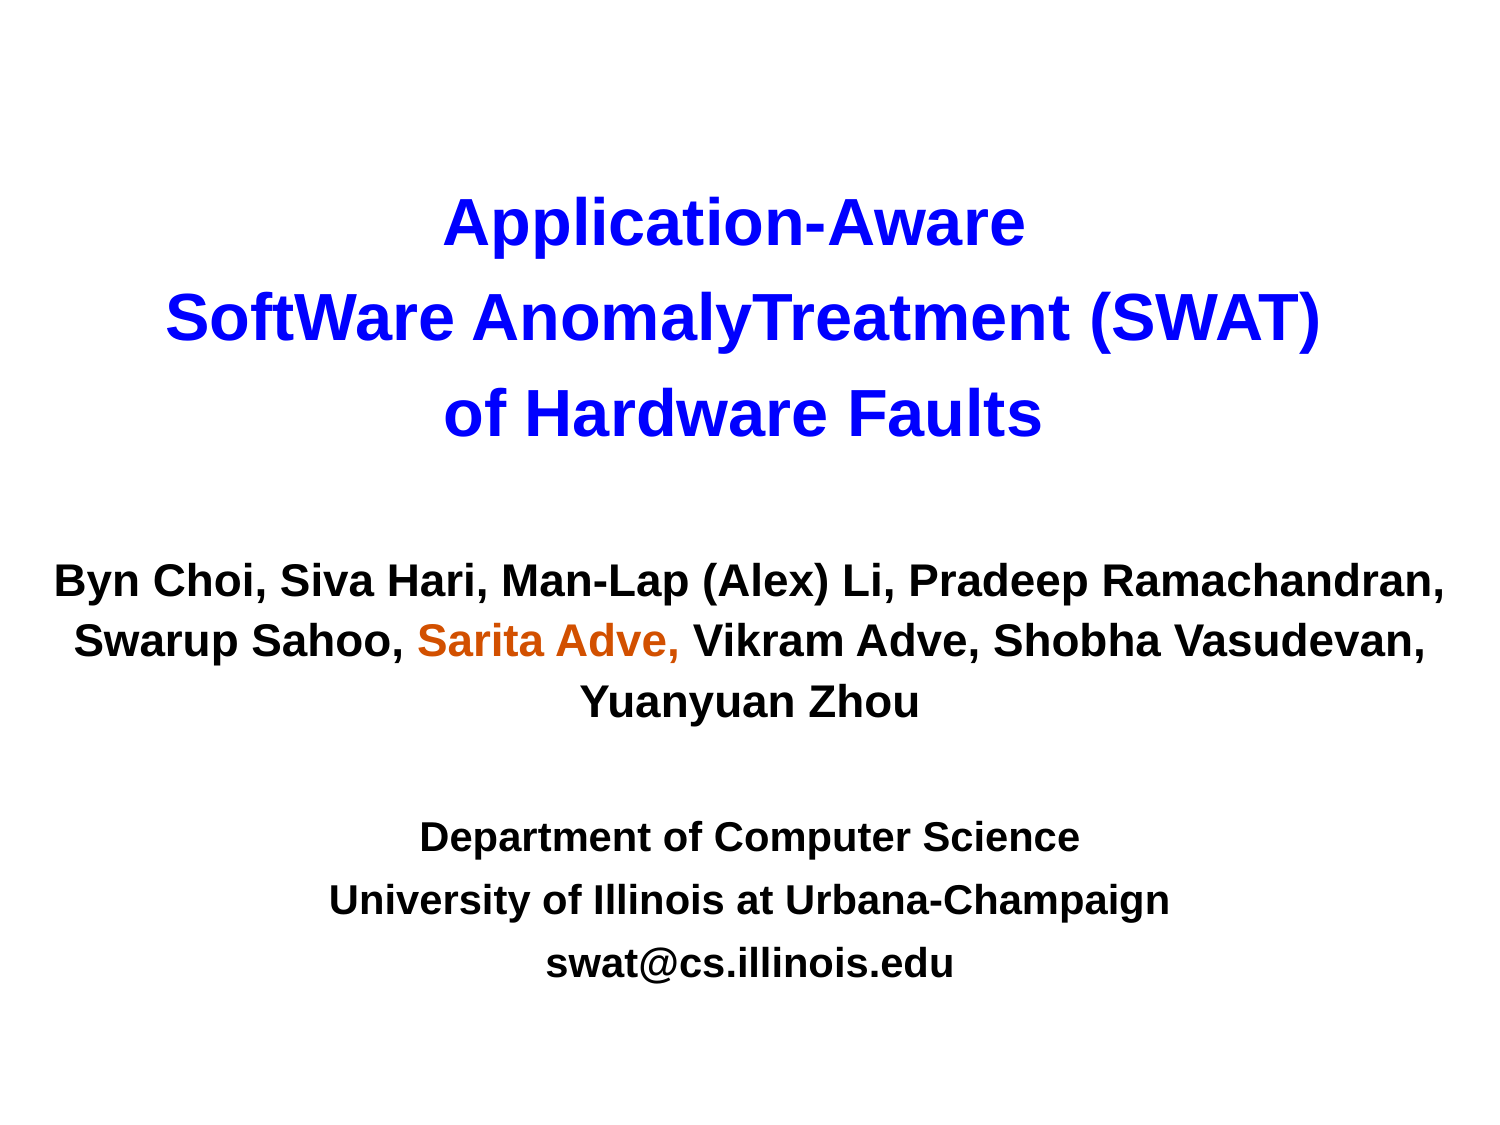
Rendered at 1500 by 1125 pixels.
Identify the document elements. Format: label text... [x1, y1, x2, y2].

subtitle Byn Choi, Siva Hari, Man-Lap (Alex) Li, Pradeep Ramachandran, Swarup Sahoo, Sarita Adve, Vikram Adve, Shobha Vasudevan, Yuanyuan Zhou Department of Computer Science University of Illinois at Urbana-Champaign swat@cs.illinois.edu [24, 537, 1476, 1051]
title Application-Aware SoftWare AnomalyTreatment (SWAT) of Hardware Faults [62, 199, 1426, 413]
